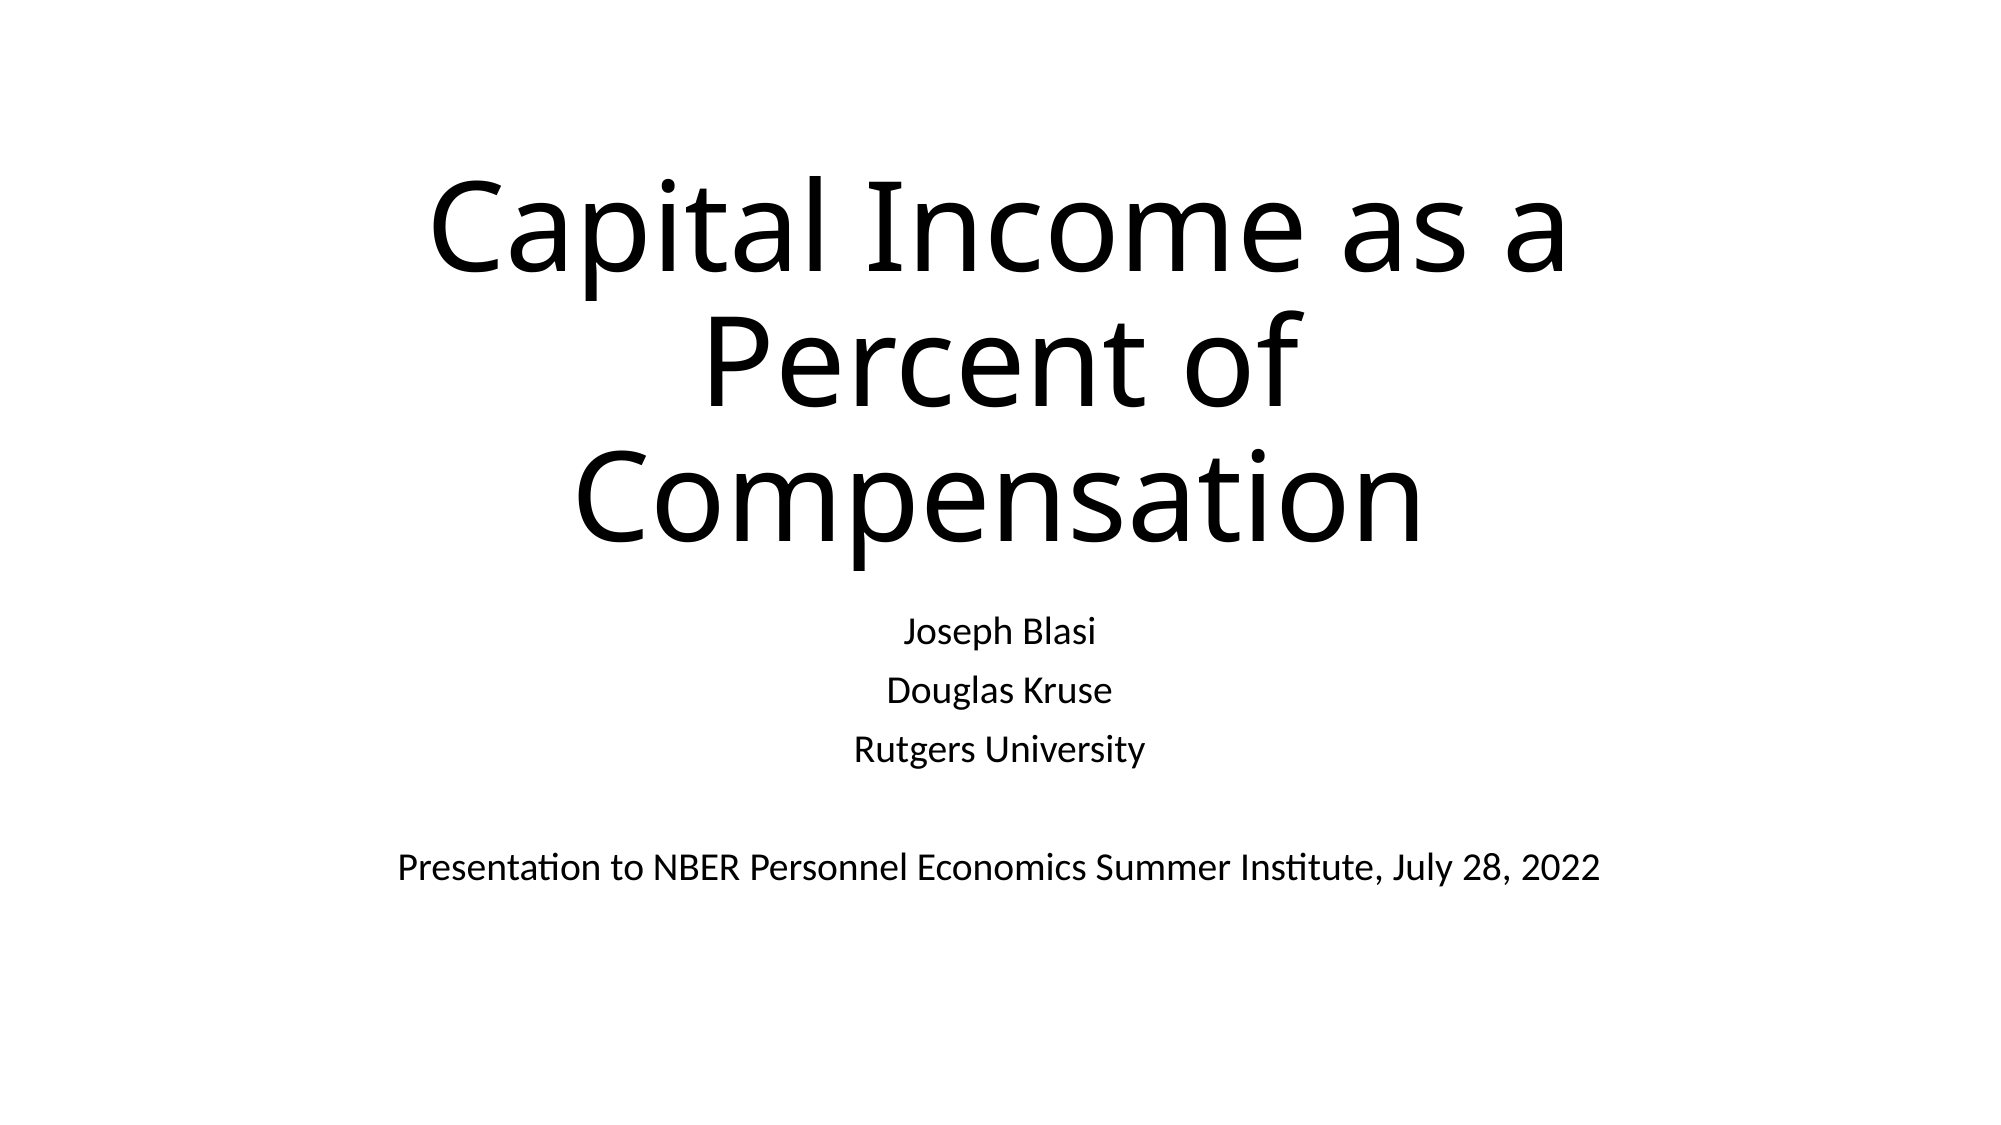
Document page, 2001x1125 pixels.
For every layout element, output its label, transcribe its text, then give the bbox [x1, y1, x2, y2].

title Capital Income as a Percent of Compensation [249, 184, 1750, 576]
subtitle Joseph Blasi Douglas Kruse Rutgers University Presentation to NBER Personnel Economics Summer Institute, July 28, 2022 [249, 602, 1750, 898]
